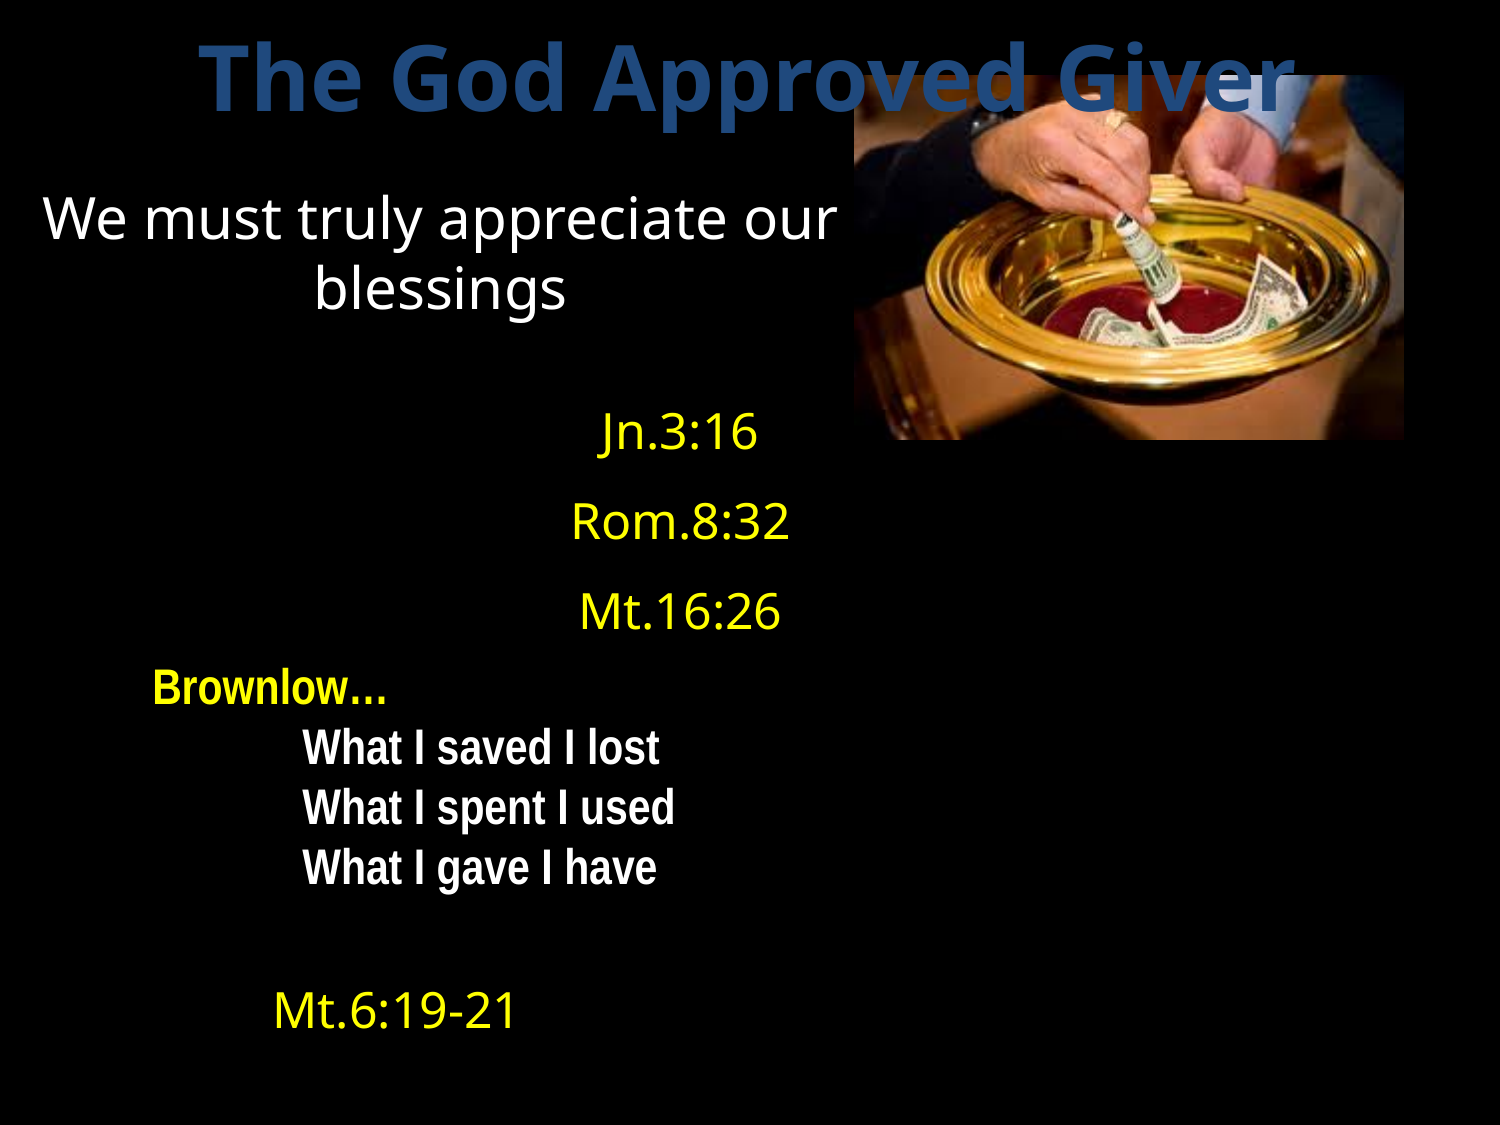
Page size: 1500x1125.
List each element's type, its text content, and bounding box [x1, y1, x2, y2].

text_box The God Approved Giver [182, 12, 1314, 138]
picture [854, 75, 1405, 440]
text_box Brownlow… What I saved I lost What I spent I used What I gave I have [137, 647, 937, 902]
text_box Mt.6:19-21 [257, 941, 537, 1047]
text_box Jn.3:16 Rom.8:32 Mt.16:26 [555, 362, 806, 647]
text_box We must truly appreciate our blessings [24, 174, 849, 329]
